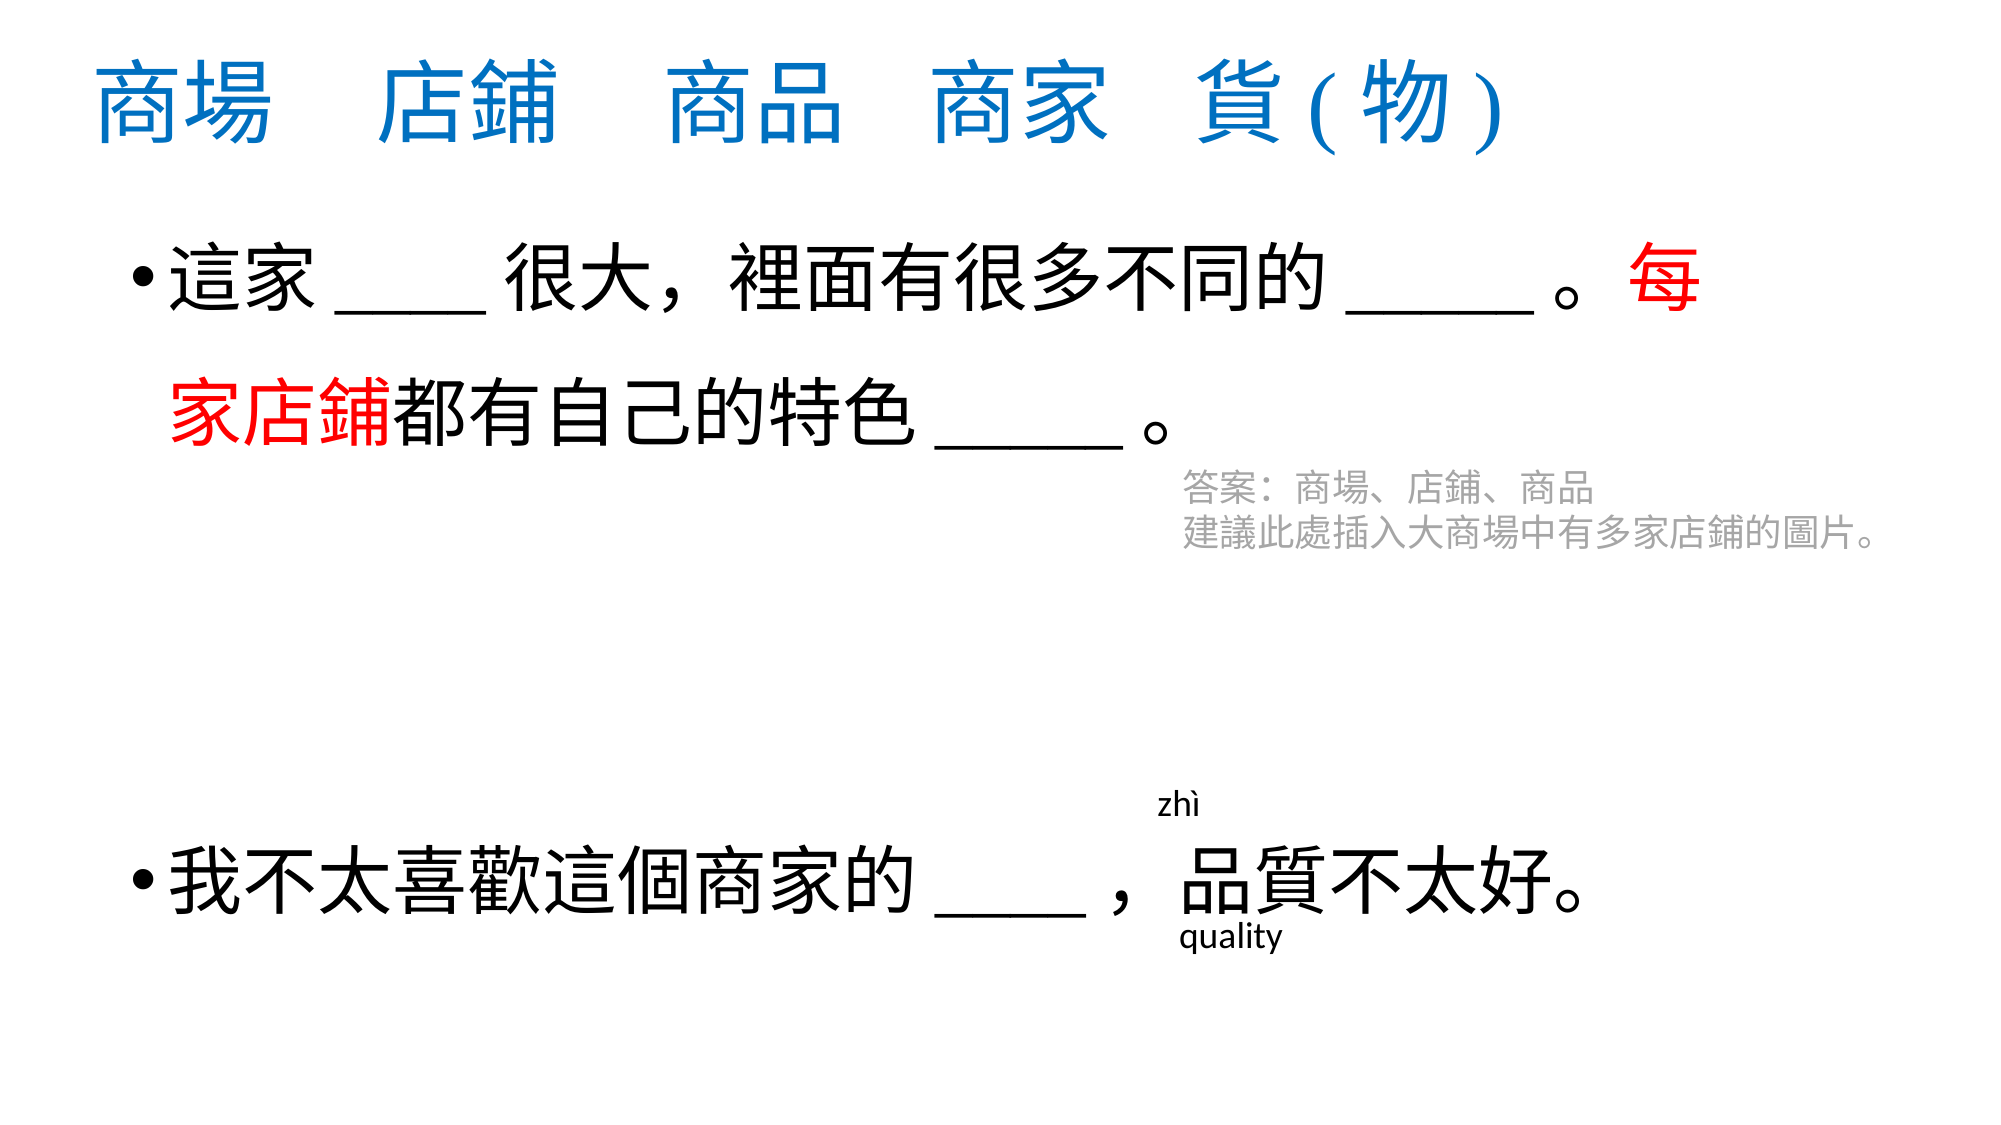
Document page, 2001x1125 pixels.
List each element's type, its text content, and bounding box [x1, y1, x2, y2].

list 這家____很大，裡面有很多不同的_____。每家店鋪都有自己的特色_____。 我不太喜歡這個商家的____，品質不太好。 [115, 180, 1777, 941]
text_box zhì [1142, 771, 1216, 831]
text_box 答案：商場、店鋪、商品 建議此處插入大商場中有多家店鋪的圖片。 [1167, 456, 1910, 562]
text_box quality [1164, 903, 1299, 964]
title 商場 店鋪 商品 商家 貨(物) [76, 34, 1801, 180]
